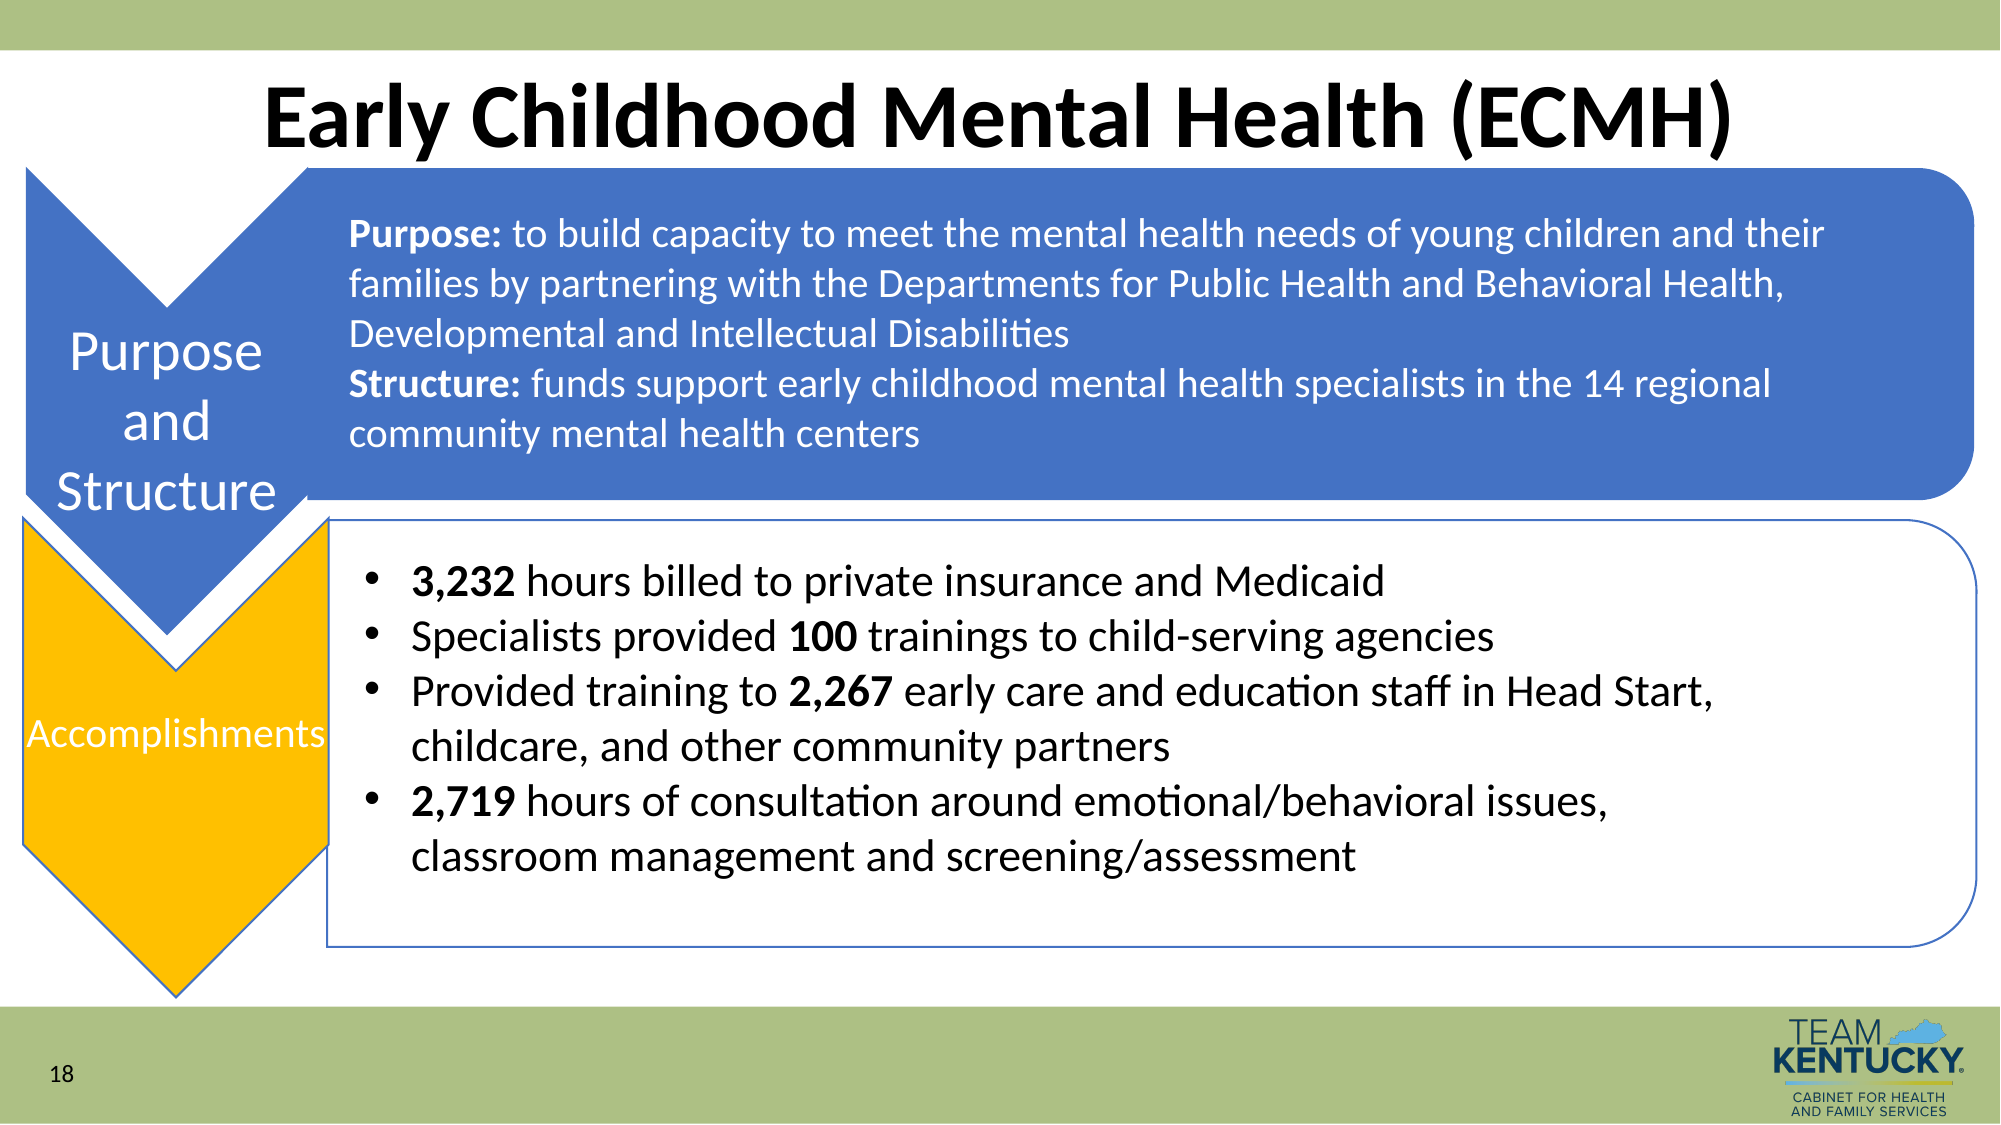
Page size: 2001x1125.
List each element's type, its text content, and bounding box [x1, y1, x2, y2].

title Early Childhood Mental Health (ECMH) [137, 30, 1863, 169]
slide_number 18 [34, 1042, 484, 1103]
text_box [308, 169, 1974, 500]
picture [1772, 1018, 1966, 1121]
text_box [11, 518, 332, 998]
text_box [332, 520, 1977, 947]
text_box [6, 169, 328, 634]
